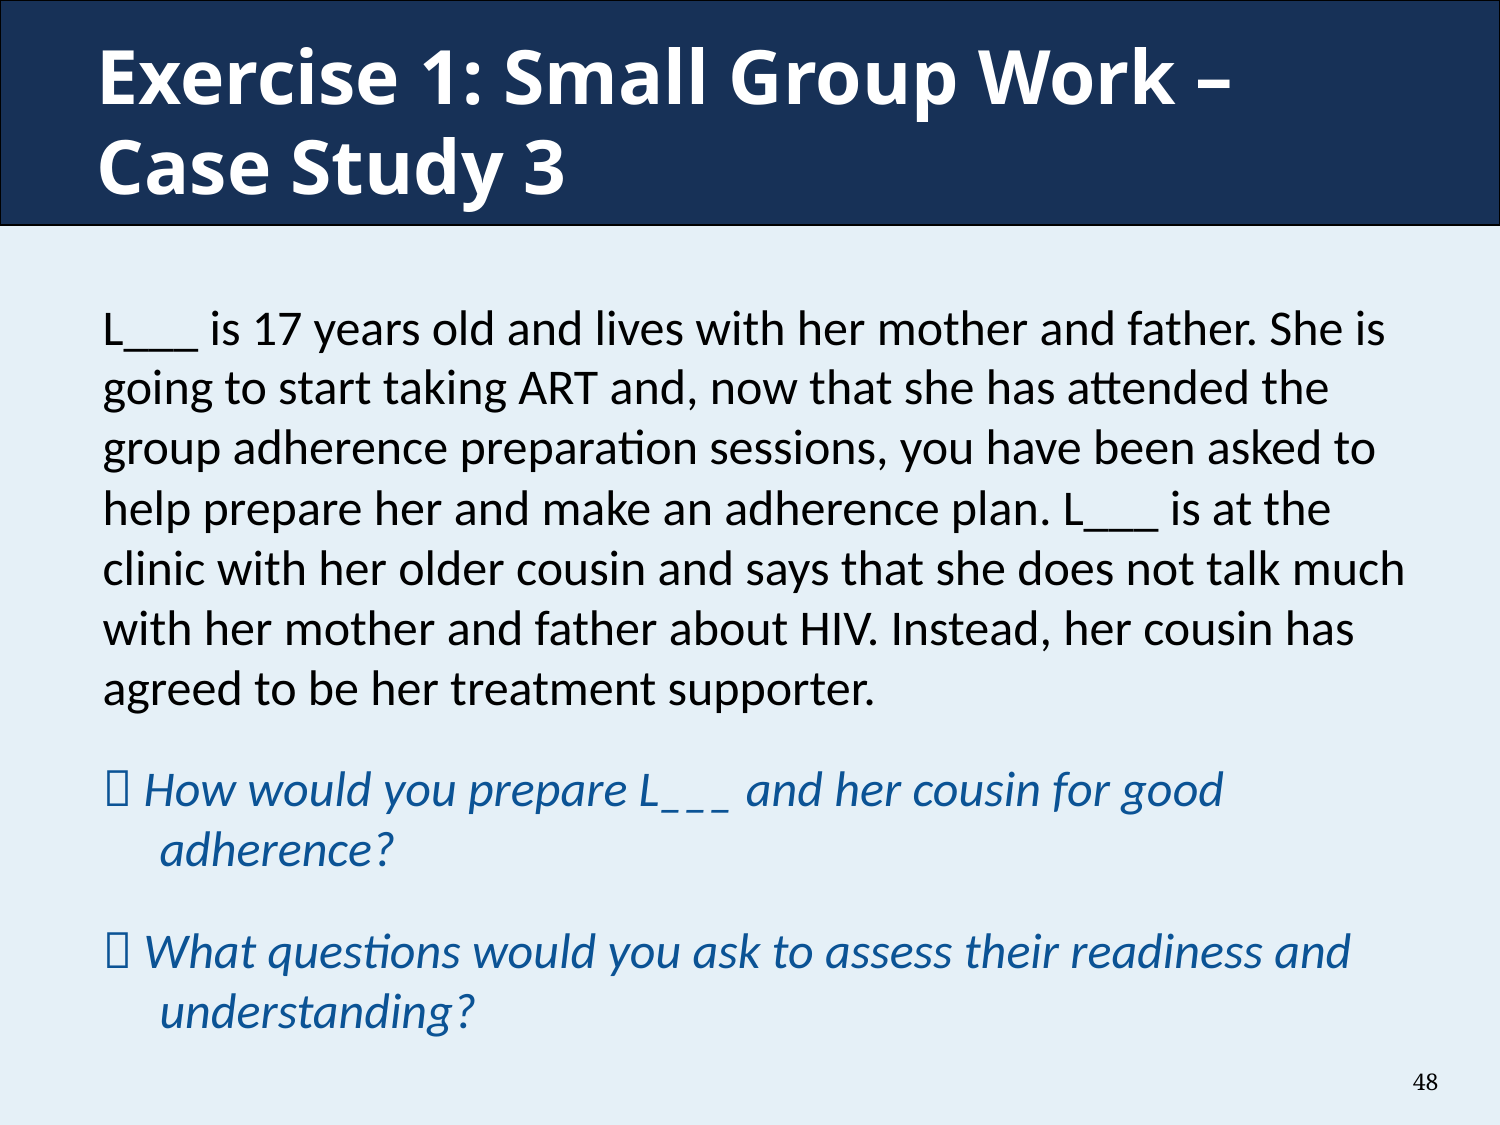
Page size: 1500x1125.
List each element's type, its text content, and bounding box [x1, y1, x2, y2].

title Exercise 1: Small Group Work – Case Study 3 [81, 22, 1438, 206]
slide_number 48 [1362, 1053, 1454, 1114]
list L___ is 17 years old and lives with her mother and father. She is going to start taking ART and, now that she has attended the group adherence preparation sessions, you have been asked to help prepare her and make an adherence plan. L___ is at the clinic with her older cousin and says that she does not talk much with her mother and father about HIV. Instead, her cousin has agreed to be her treatment supporter.  How would you prepare L___ and her cousin for good adherence?  What questions would you ask to assess their readiness and understanding? [87, 287, 1438, 968]
